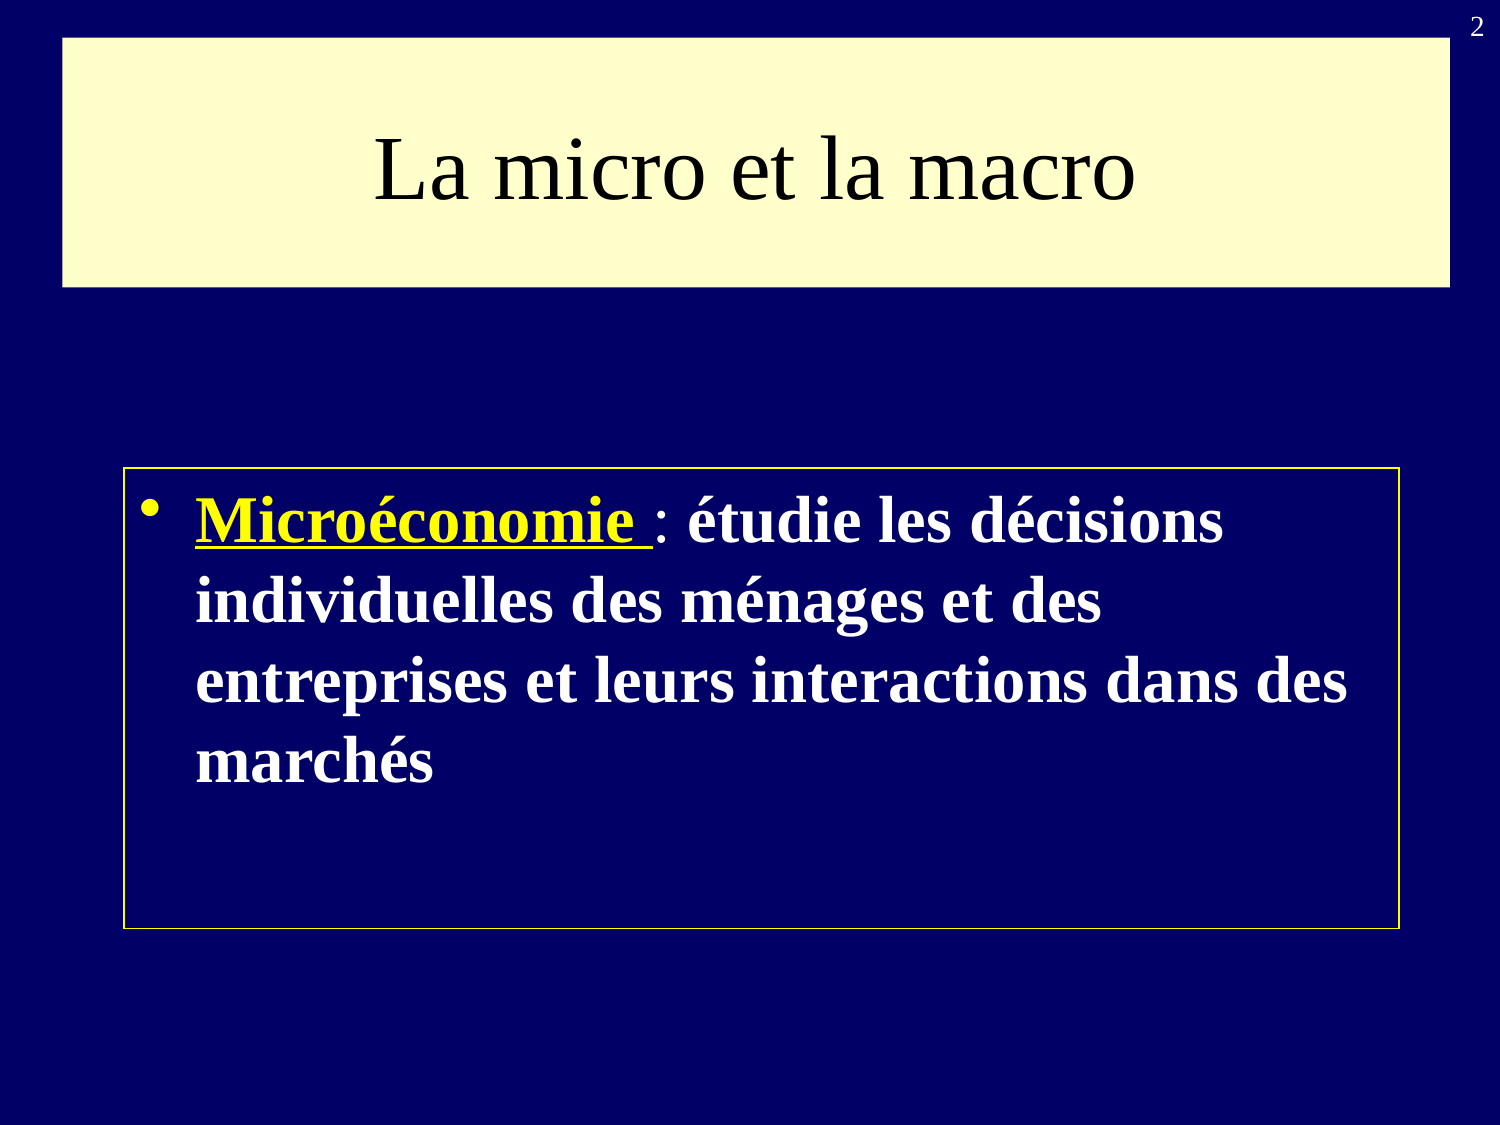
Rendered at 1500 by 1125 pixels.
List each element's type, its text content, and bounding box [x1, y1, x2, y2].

list Microéconomie : étudie les décisions individuelles des ménages et des entreprises et leurs interactions dans des marchés [123, 467, 1400, 929]
slide_number 2 [1187, 0, 1500, 76]
title La micro et la macro [62, 37, 1451, 288]
